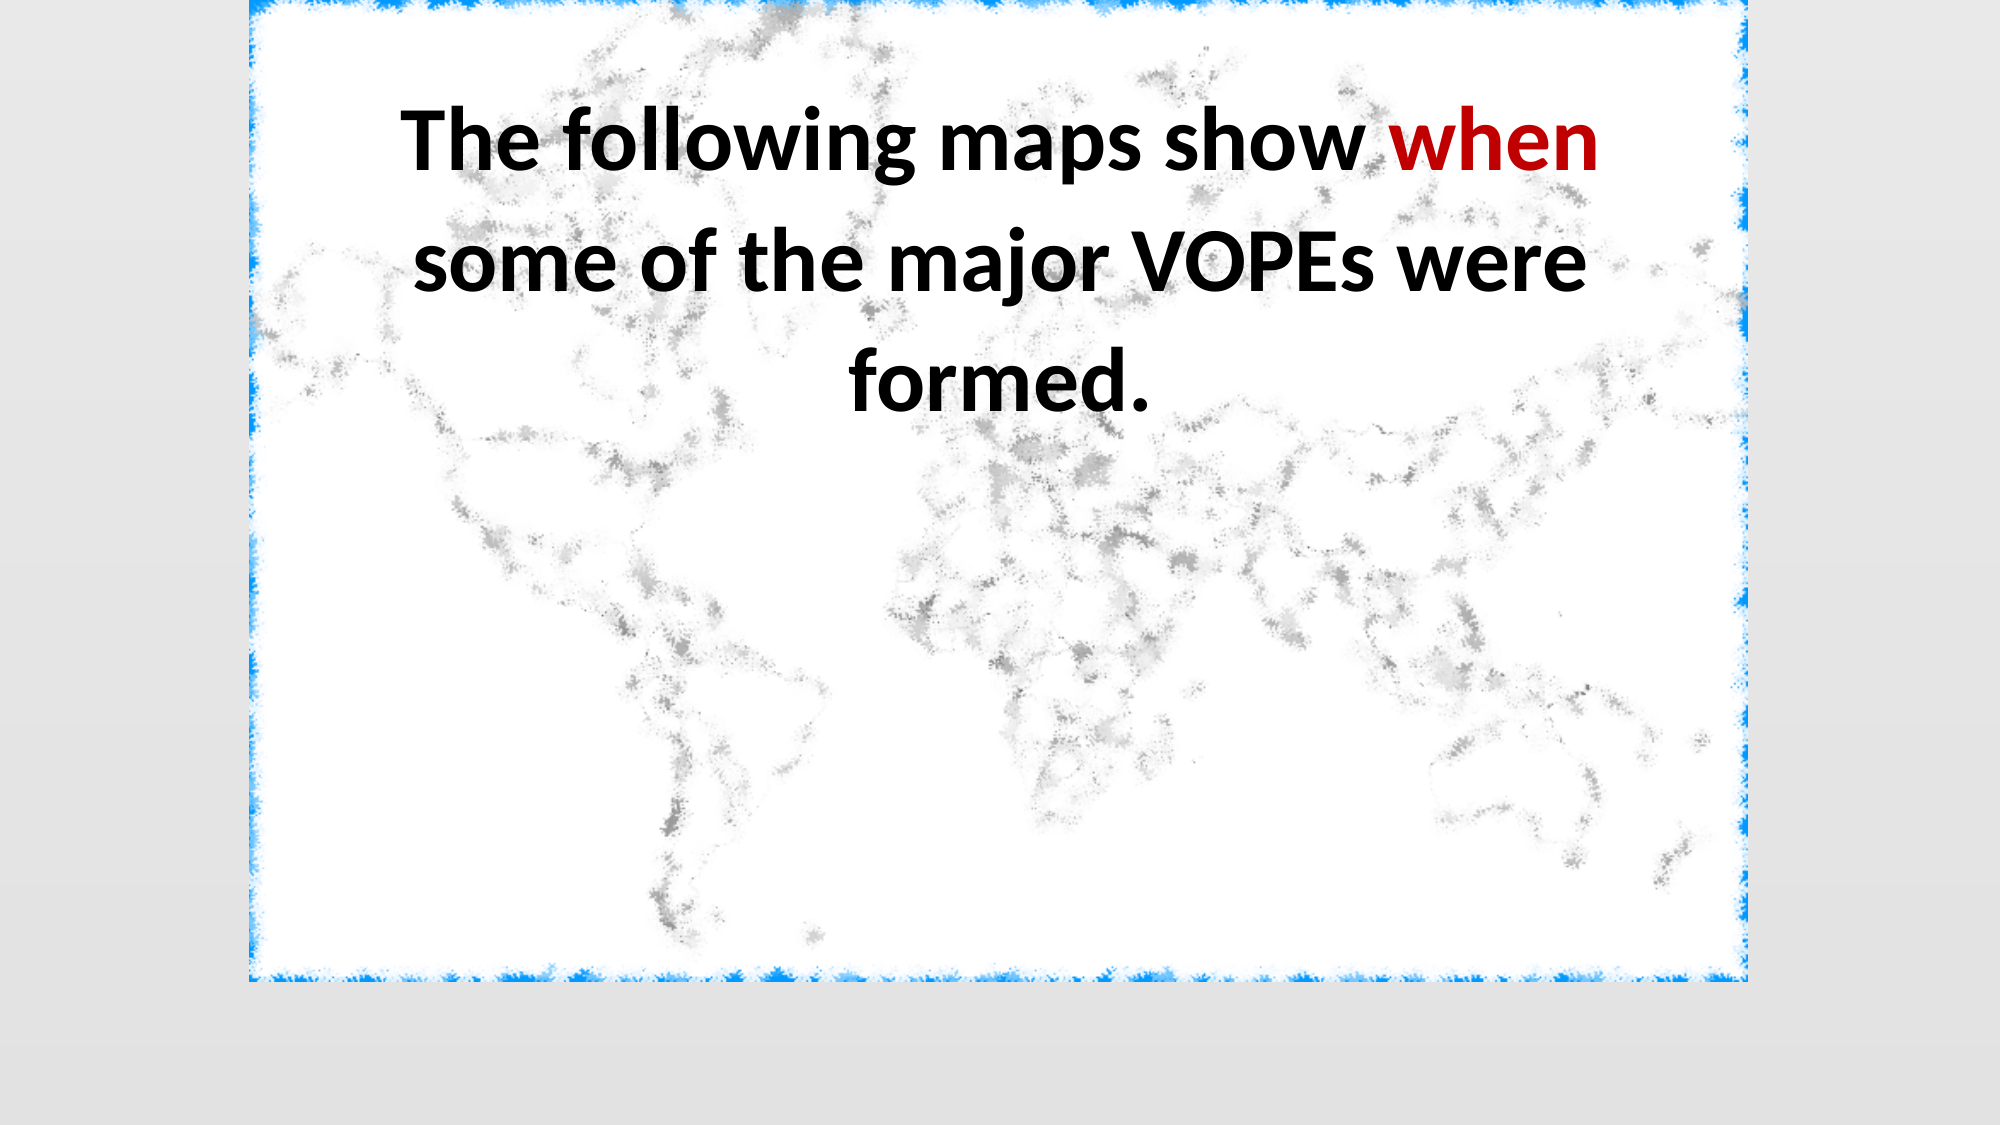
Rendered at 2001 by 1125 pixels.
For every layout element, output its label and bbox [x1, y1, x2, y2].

picture [249, 0, 1748, 982]
